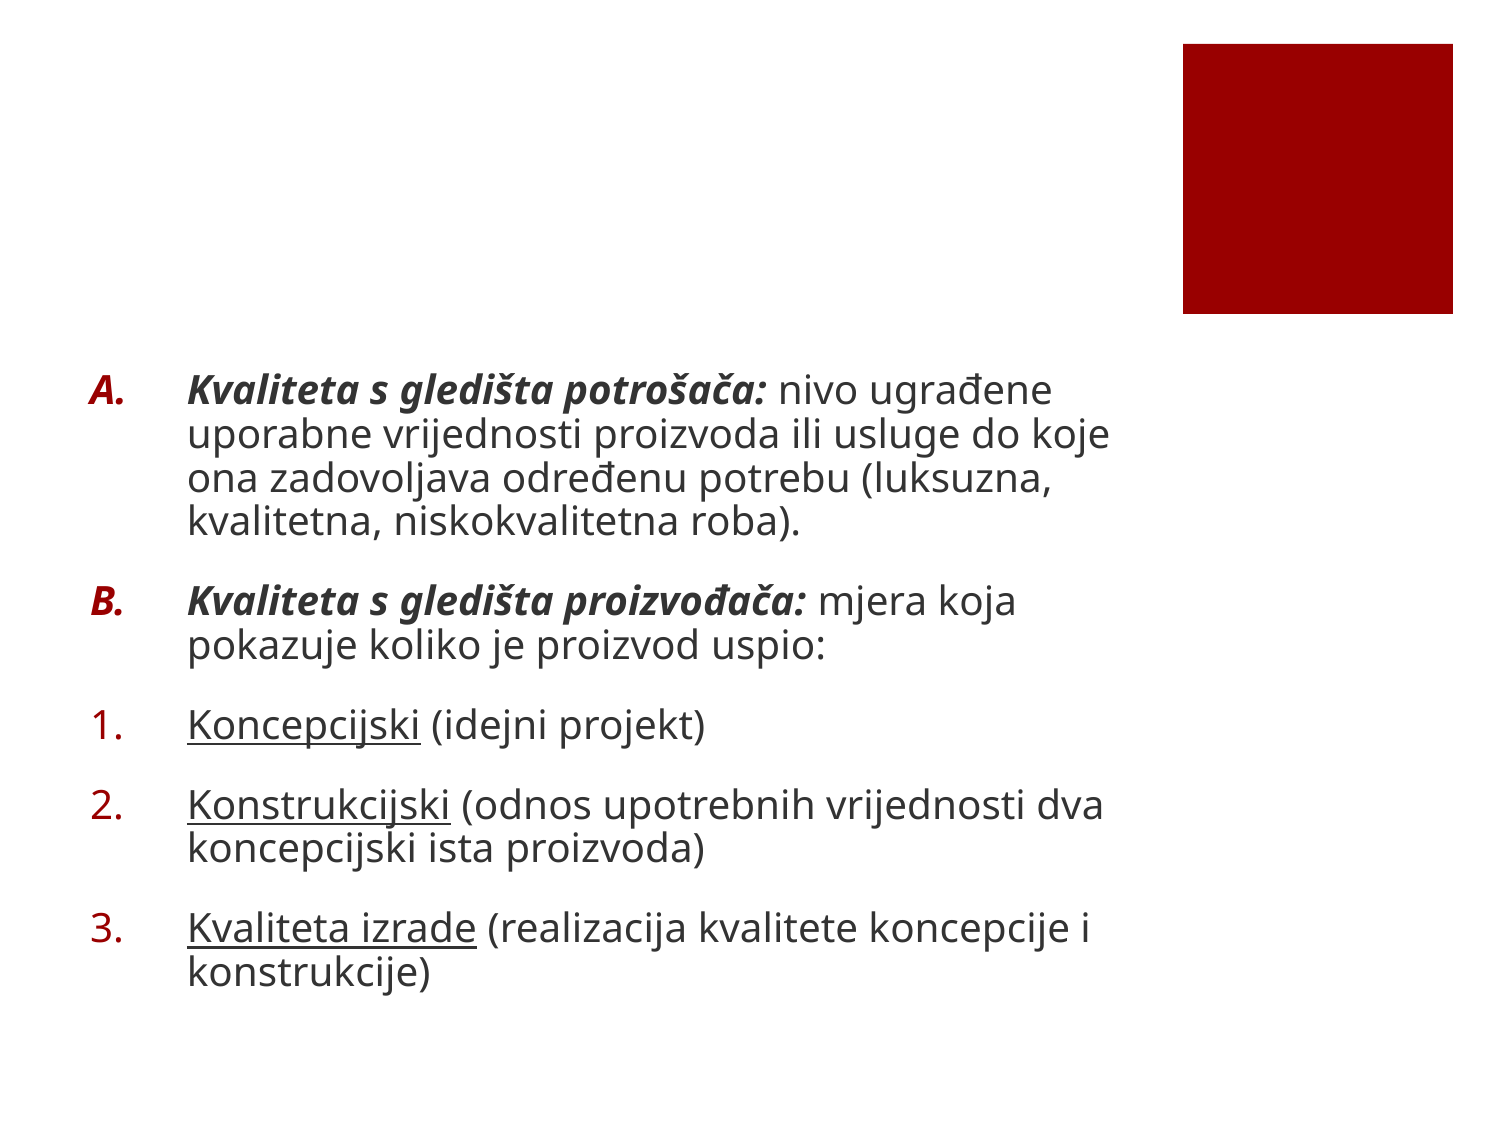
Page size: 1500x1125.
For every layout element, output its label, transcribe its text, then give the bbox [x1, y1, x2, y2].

list Kvaliteta s gledišta potrošača: nivo ugrađene uporabne vrijednosti proizvoda ili usluge do koje ona zadovoljava određenu potrebu (luksuzna, kvalitetna, niskokvalitetna roba). Kvaliteta s gledišta proizvođača: mjera koja pokazuje koliko je proizvod uspio: Koncepcijski (idejni projekt) Konstrukcijski (odnos upotrebnih vrijednosti dva koncepcijski ista proizvoda) Kvaliteta izrade (realizacija kvalitete koncepcije i konstrukcije) [75, 362, 1143, 1005]
